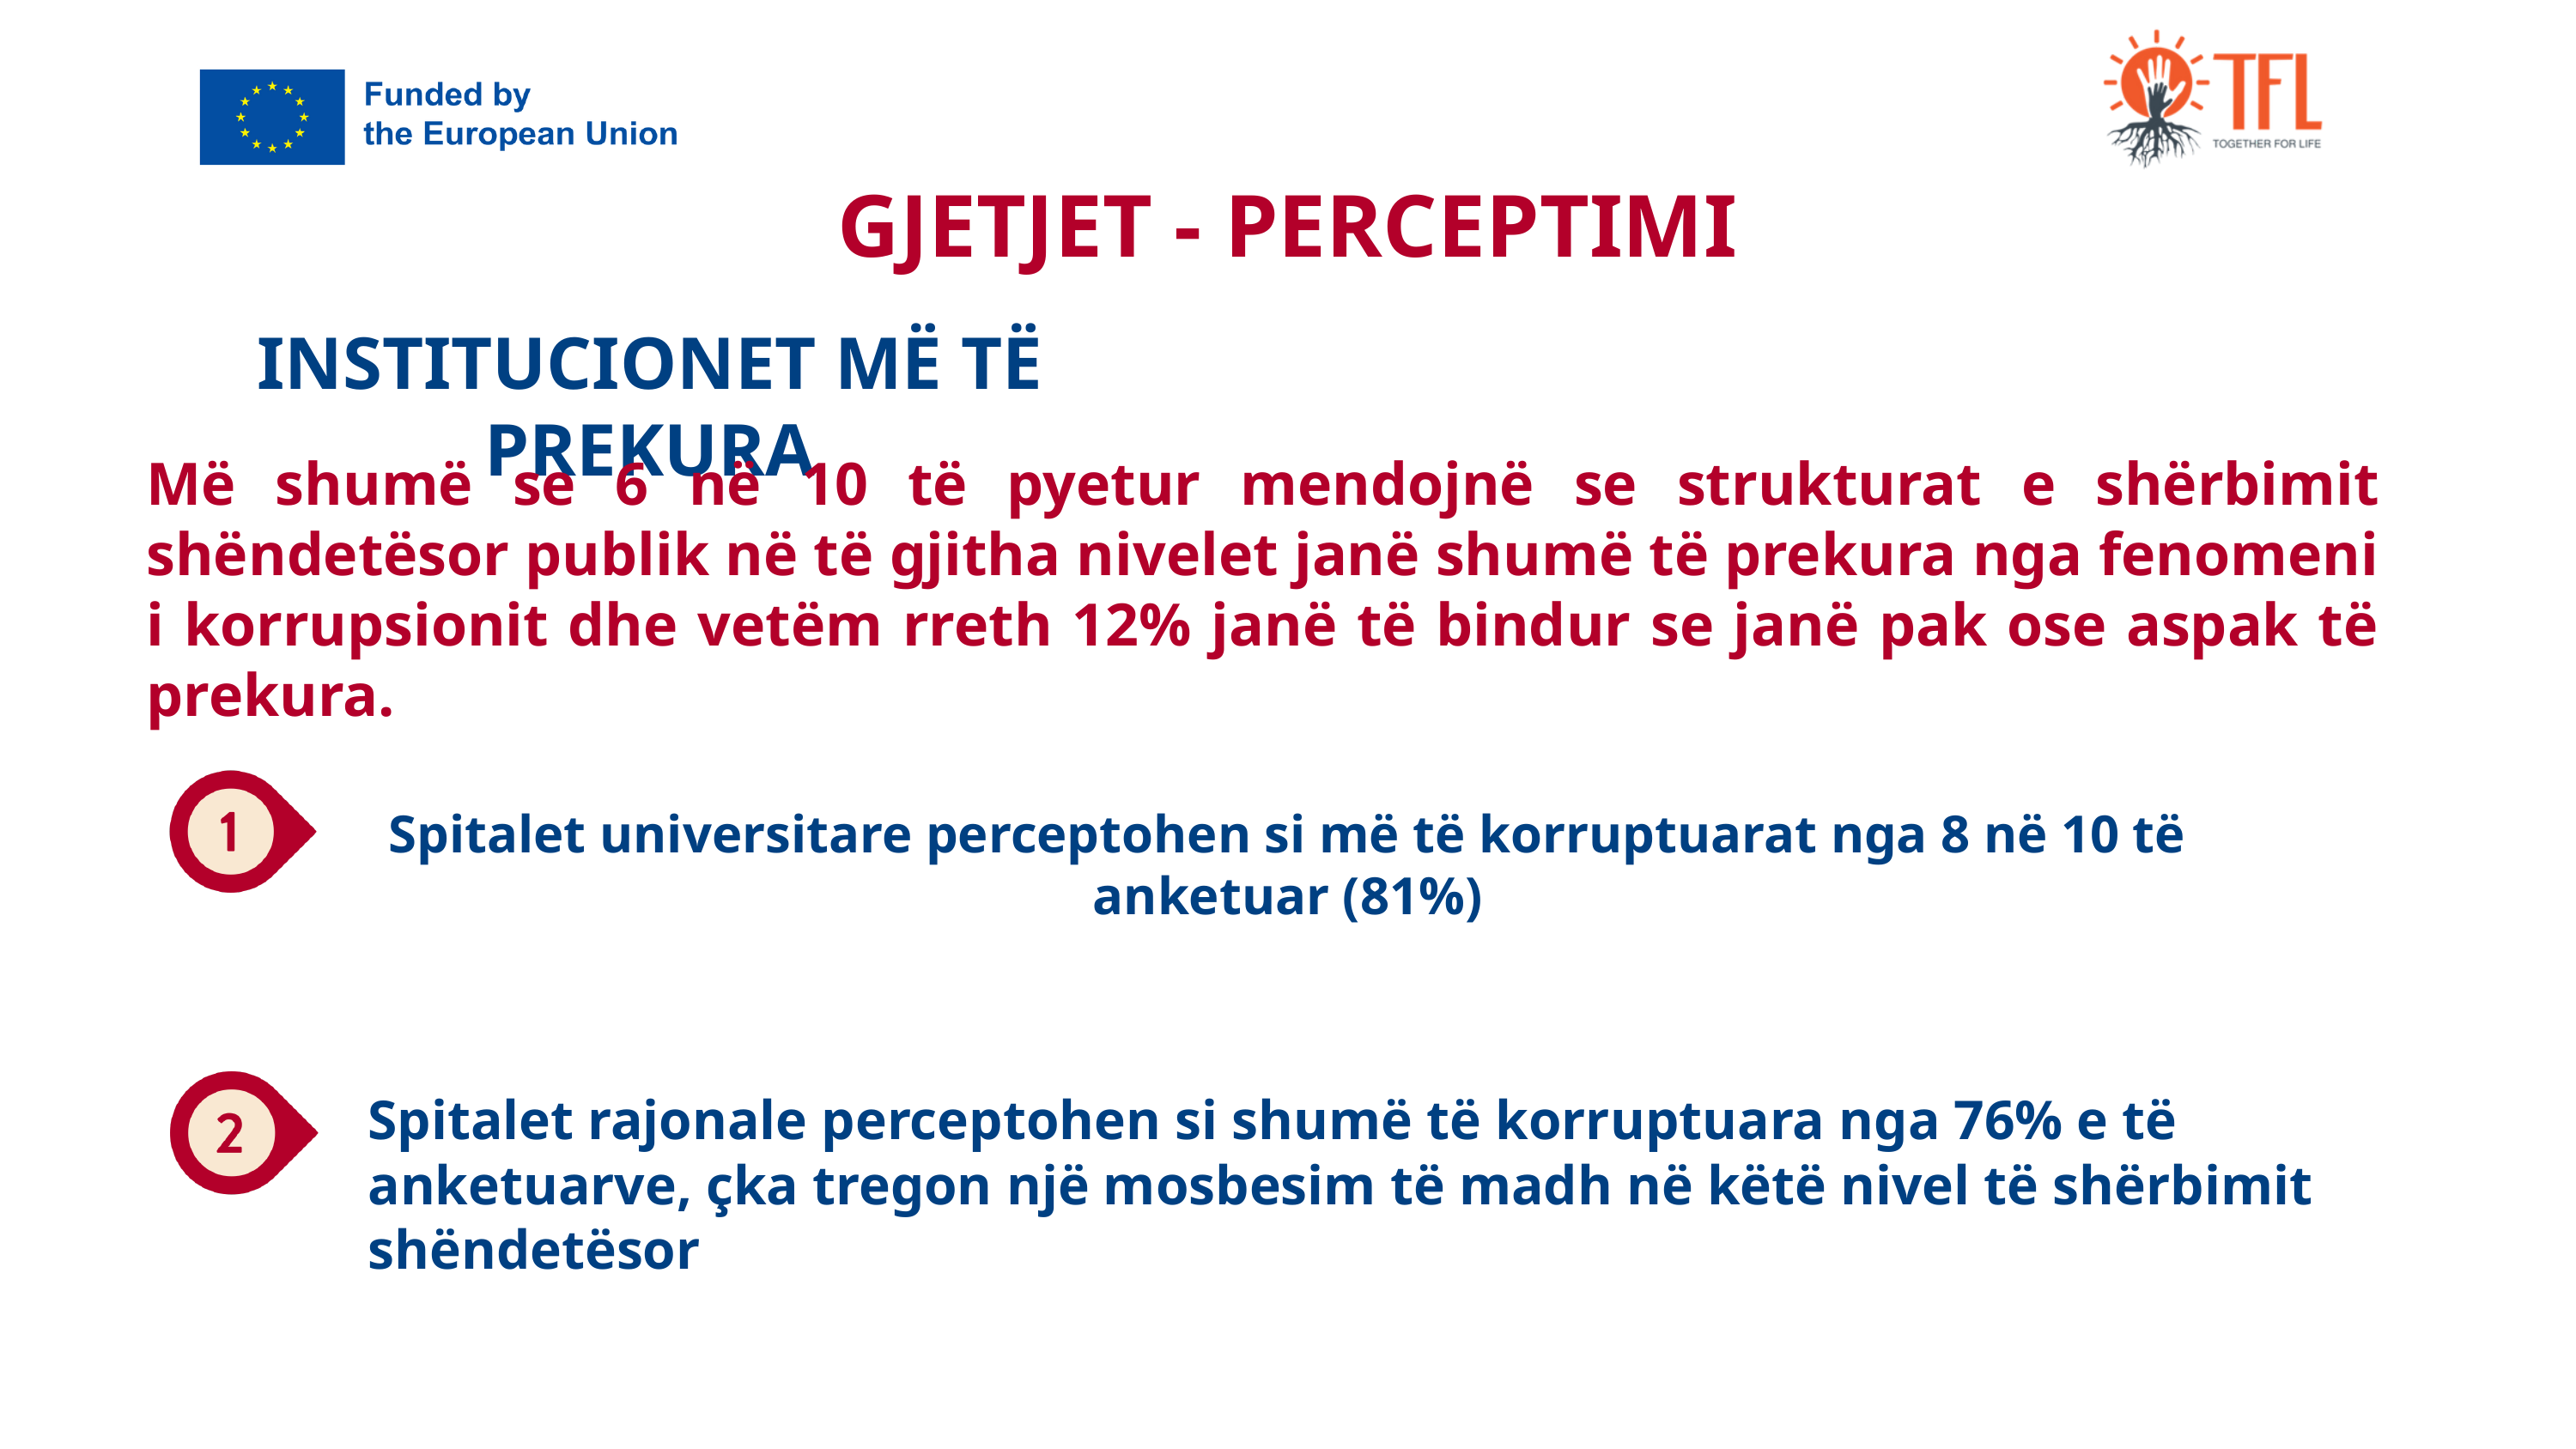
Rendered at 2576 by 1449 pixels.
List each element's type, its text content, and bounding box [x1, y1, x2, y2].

text_box INSTITUCIONET MË TË PREKURA [146, 317, 1154, 446]
text_box [193, 64, 714, 171]
text_box Spitalet rajonale perceptohen si shumë të korruptuara nga 76% e të anketuarve, çka tregon një mosbesim të madh në këtë nivel të shërbimit shëndetësor [368, 1085, 2429, 1280]
text_box [2102, 25, 2324, 171]
text_box [144, 1046, 319, 1220]
text_box Më shumë se 6 në 10 të pyetur mendojnë se strukturat e shërbimit shëndetësor publik në të gjitha nivelet janë shumë të prekura nga fenomeni i korrupsionit dhe vetëm rreth 12% janë të bindur se janë pak ose aspak të prekura. [146, 446, 2380, 729]
text_box [144, 745, 317, 918]
text_box GJETJET - PERCEPTIMI [0, 170, 2576, 275]
text_box Spitalet universitare perceptohen si më të korruptuarat nga 8 në 10 të anketuar (81%) [292, 801, 2284, 925]
